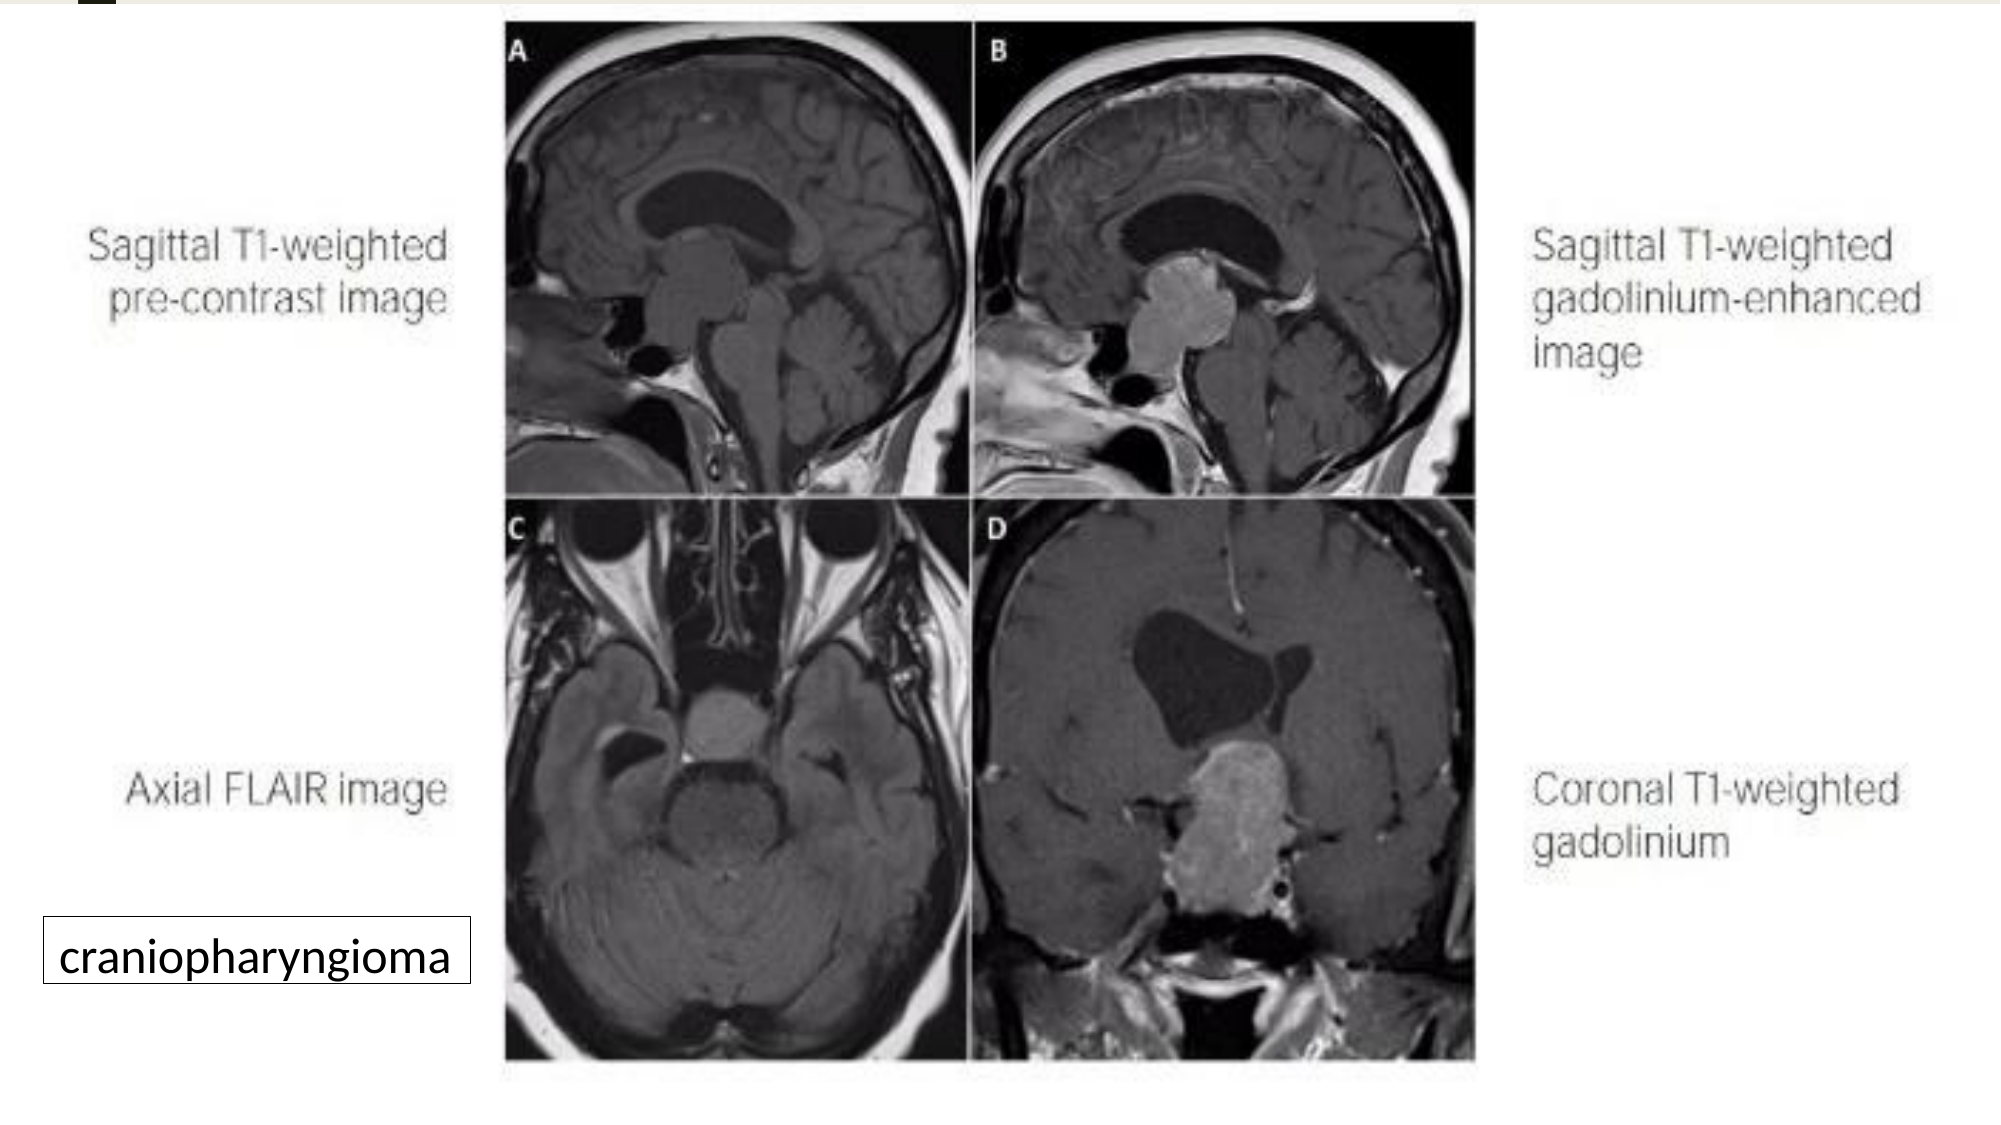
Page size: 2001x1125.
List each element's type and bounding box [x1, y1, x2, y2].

list [0, 4, 2000, 1125]
